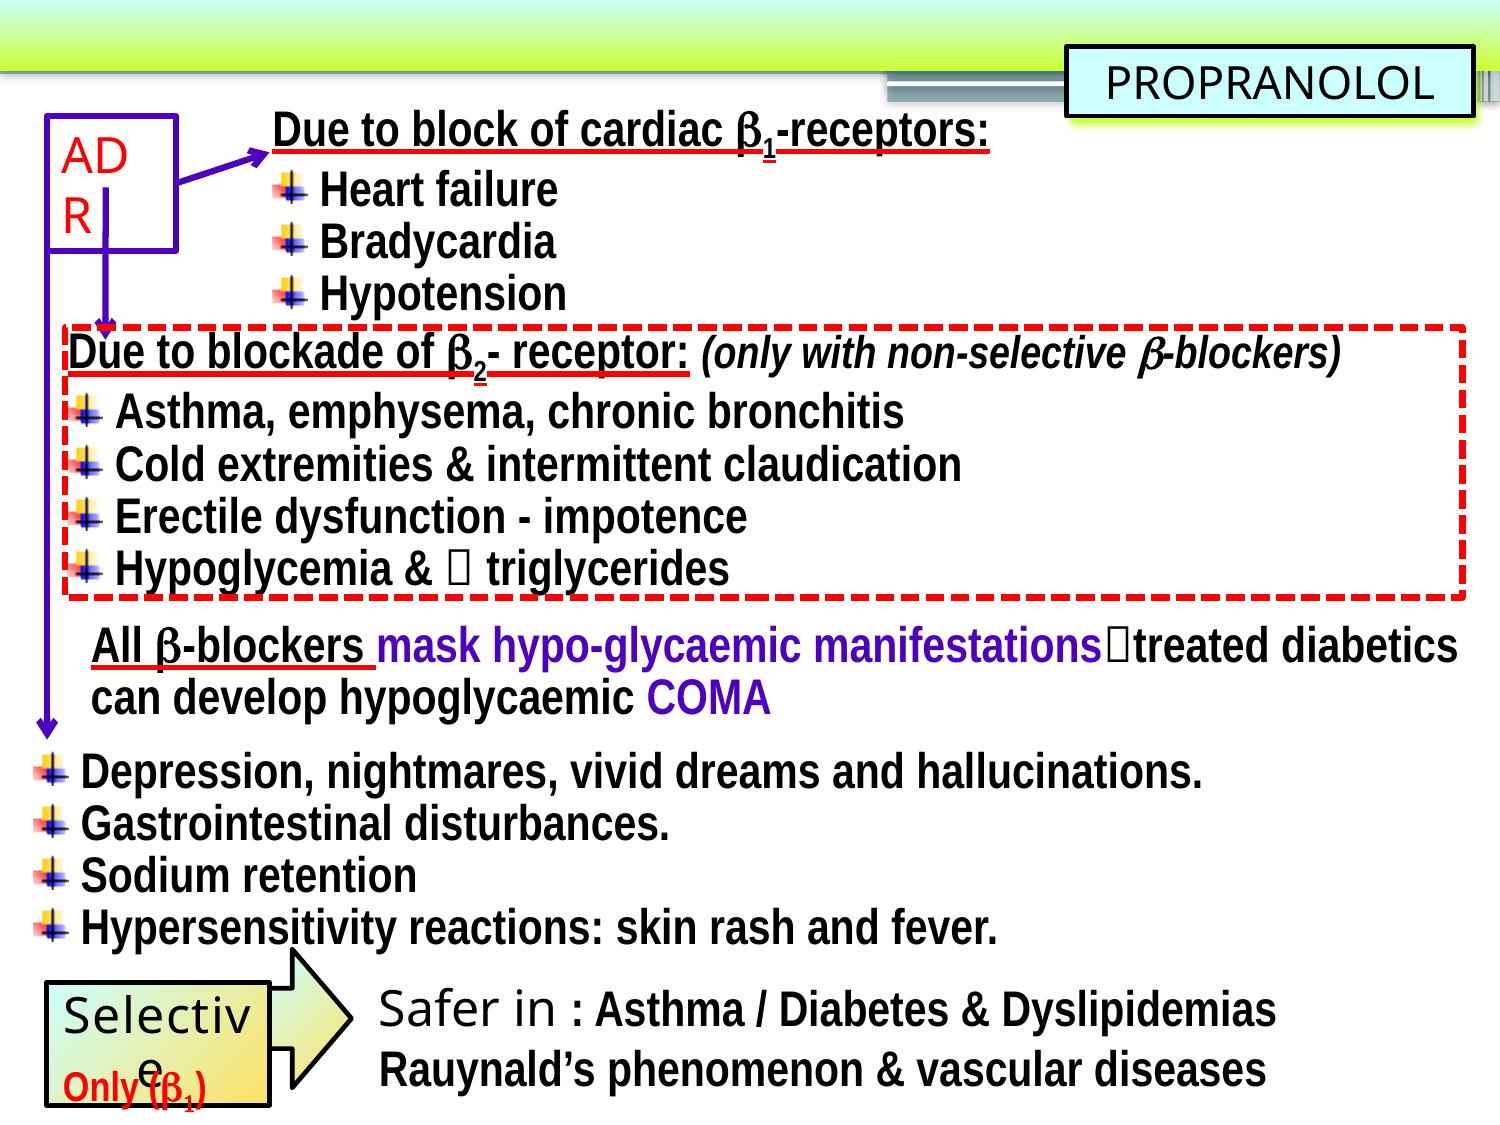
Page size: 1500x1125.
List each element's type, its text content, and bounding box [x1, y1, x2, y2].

text_box ADR [46, 116, 176, 251]
picture [33, 802, 69, 838]
text_box Due to blockade of 2- receptor: (only with non-selective b-blockers) Asthma, emphysema, chronic bronchitis Cold extremities & intermittent claudication Erectile dysfunction - impotence Hypoglycemia &  triglycerides All b-blockers mask hypo-glycaemic manifestationstreated diabetics can develop hypoglycaemic COMA [53, 323, 1500, 732]
text_box [292, 949, 307, 966]
picture [33, 854, 69, 890]
picture [272, 220, 308, 256]
text_box [0, 0, 1500, 72]
text_box Depression, nightmares, vivid dreams and hallucinations. Gastrointestinal disturbances. Sodium retention Hypersensitivity reactions: skin rash and fever. [18, 738, 1320, 962]
text_box Due to block of cardiac 1-receptors: Heart failure Bradycardia Hypotension [257, 100, 1500, 323]
picture [272, 168, 308, 204]
picture [33, 750, 69, 786]
text_box [63, 326, 1464, 599]
picture [272, 273, 308, 309]
text_box PROPRANOLOL [1066, 46, 1474, 100]
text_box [46, 969, 1442, 1118]
picture [33, 906, 69, 942]
